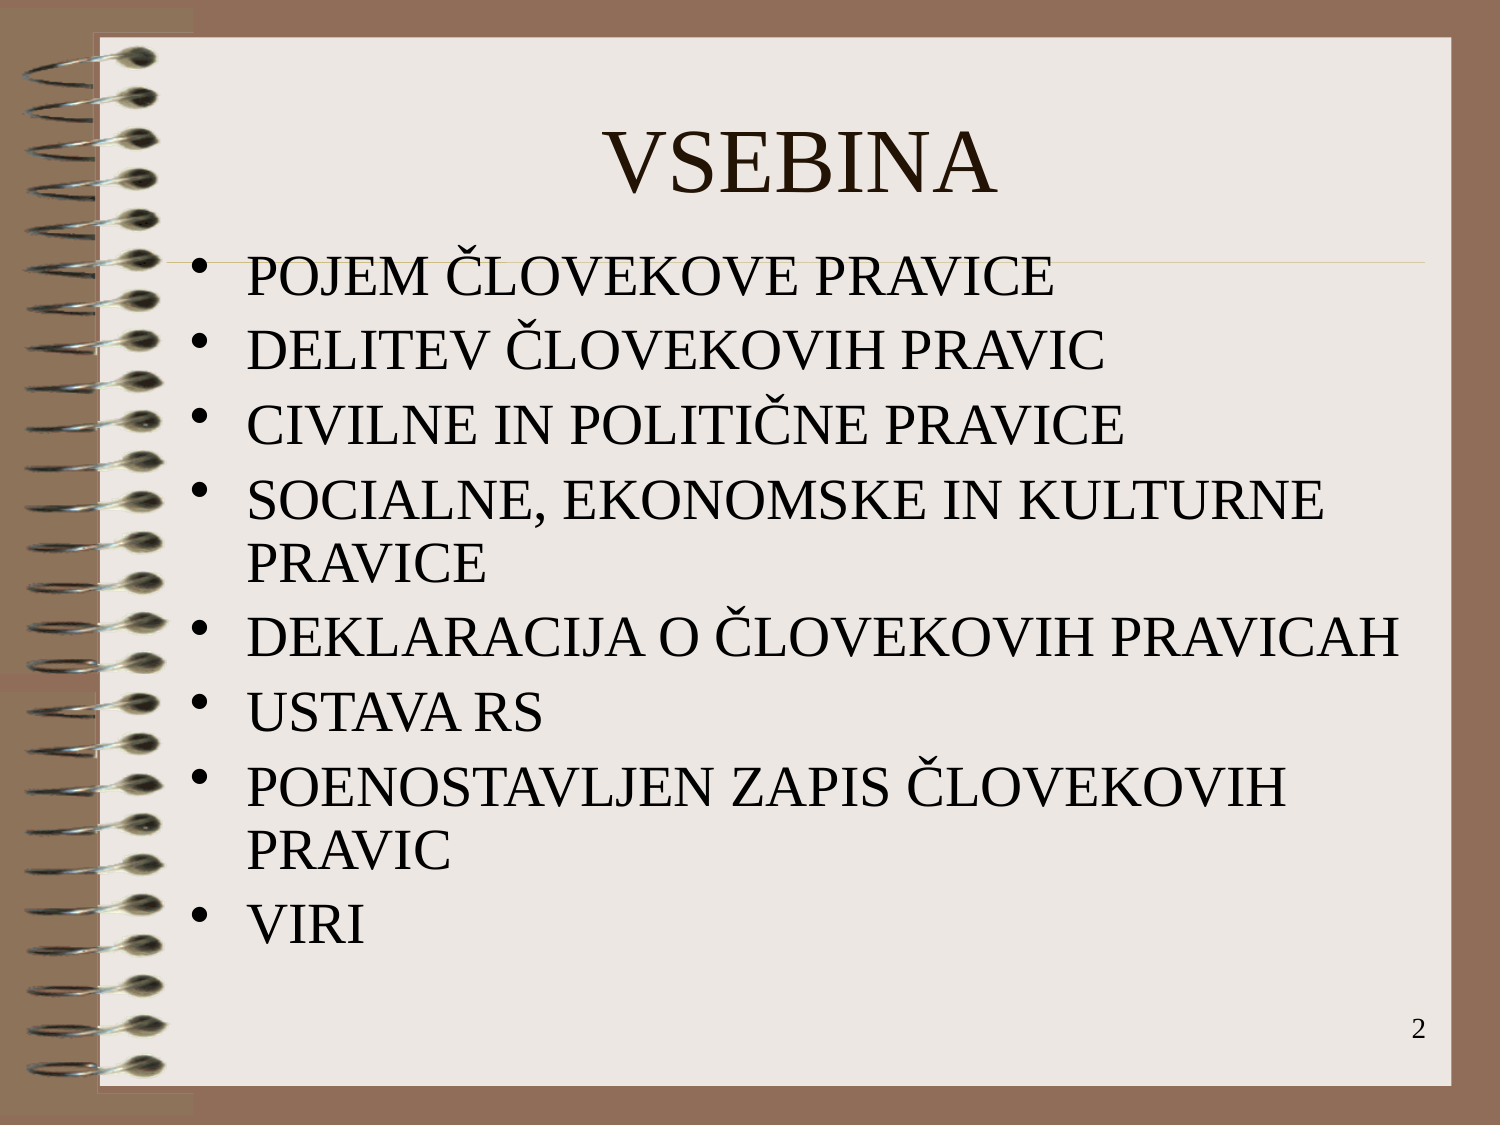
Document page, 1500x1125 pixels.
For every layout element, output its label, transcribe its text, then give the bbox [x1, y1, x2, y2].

list POJEM ČLOVEKOVE PRAVICE DELITEV ČLOVEKOVIH PRAVIC CIVILNE IN POLITIČNE PRAVICE SOCIALNE, EKONOMSKE IN KULTURNE PRAVICE DEKLARACIJA O ČLOVEKOVIH PRAVICAH USTAVA RS POENOSTAVLJEN ZAPIS ČLOVEKOVIH PRAVIC VIRI [174, 237, 1425, 913]
picture [0, 692, 194, 1115]
title VSEBINA [174, 62, 1425, 237]
slide_number 2 [1128, 1001, 1442, 1077]
picture [0, 8, 194, 674]
